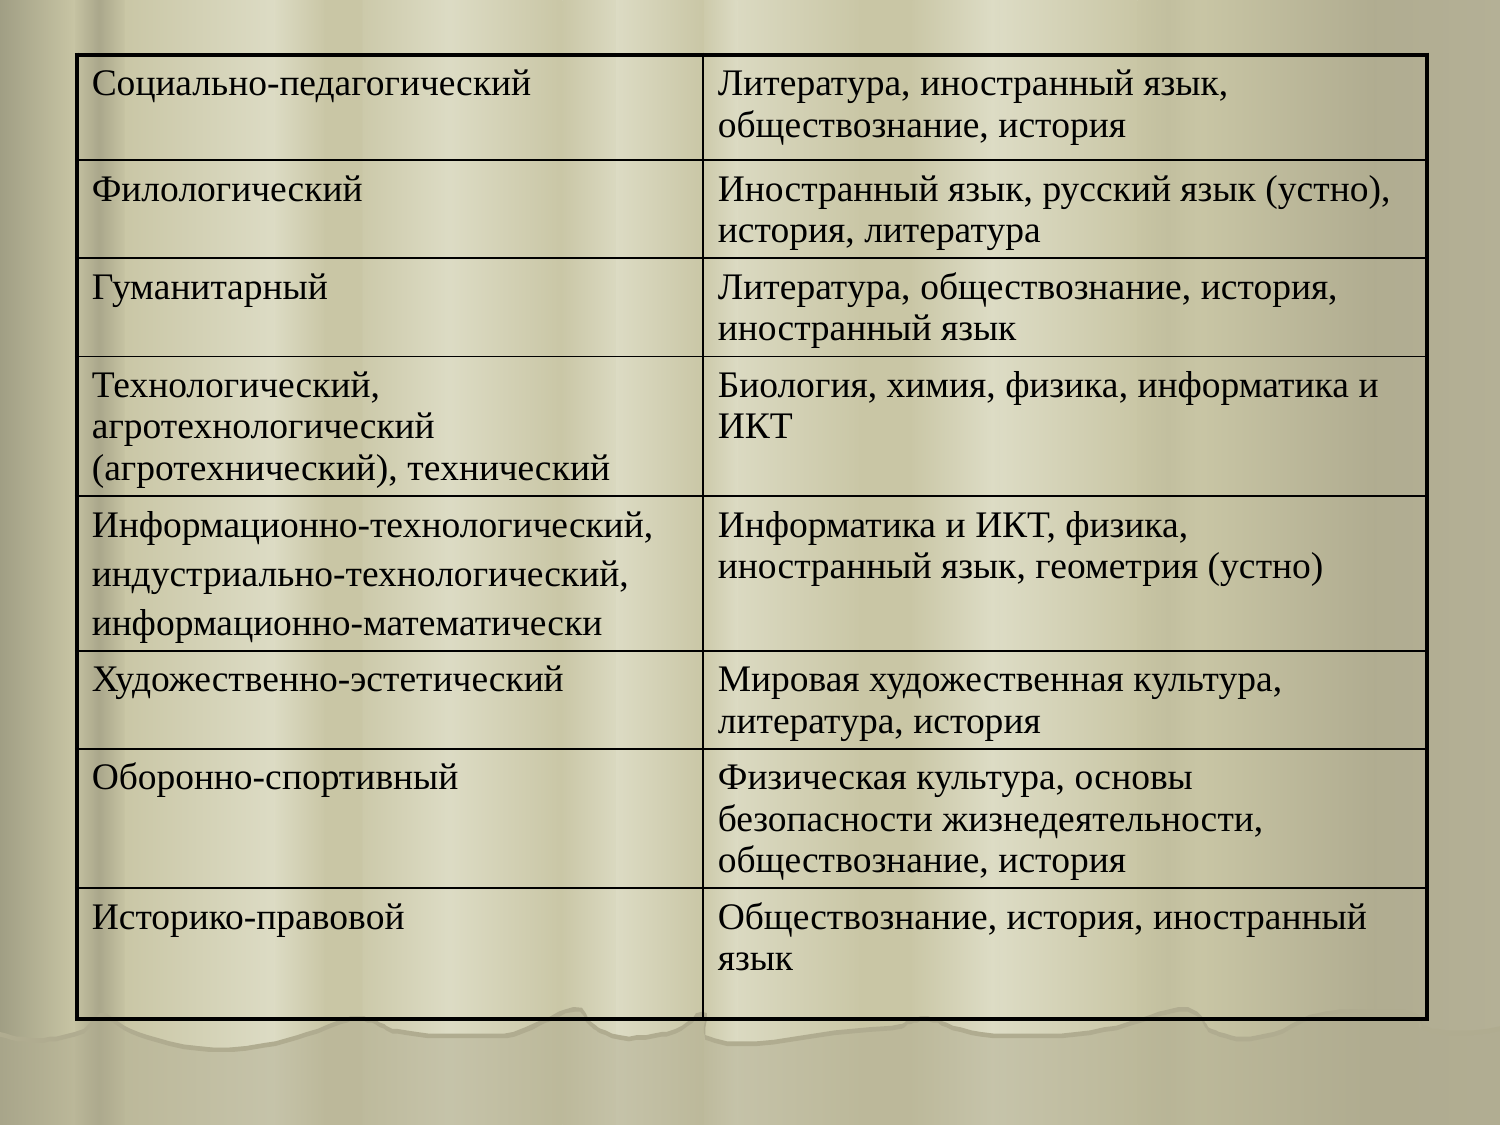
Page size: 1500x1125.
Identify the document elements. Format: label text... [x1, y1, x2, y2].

table_cell Биология, химия, физика, информатика и ИКТ [704, 357, 1425, 495]
table_cell Обществознание, история, иностранный язык [704, 889, 1425, 1017]
table_cell Иностранный язык, русский язык (устно), история, литература [704, 161, 1425, 257]
table_cell Гуманитарный [79, 259, 702, 356]
table_cell Историко-правовой [79, 889, 702, 1017]
table_cell Физическая культура, основы безопасности жизнедеятельности, обществознание, история [704, 750, 1425, 887]
table_cell Литература, обществознание, история, иностранный язык [704, 259, 1425, 356]
table_cell Технологический, агротехнологический (агротехнический), технический [79, 357, 702, 495]
table_cell Мировая художественная культура, литература, история [704, 652, 1425, 748]
table_header Социально-педагогический [79, 57, 702, 159]
table_cell Оборонно-спортивный [79, 750, 702, 887]
table_cell Филологический [79, 161, 702, 257]
table_header Литература, иностранный язык, обществознание, история [704, 57, 1425, 159]
table_cell Информатика и ИКТ, физика, иностранный язык, геометрия (устно) [704, 497, 1425, 650]
table_cell Художественно-эстетический [79, 652, 702, 748]
table_cell Информационно-технологический, индустриально-технологический, информационно-математически [79, 497, 702, 650]
